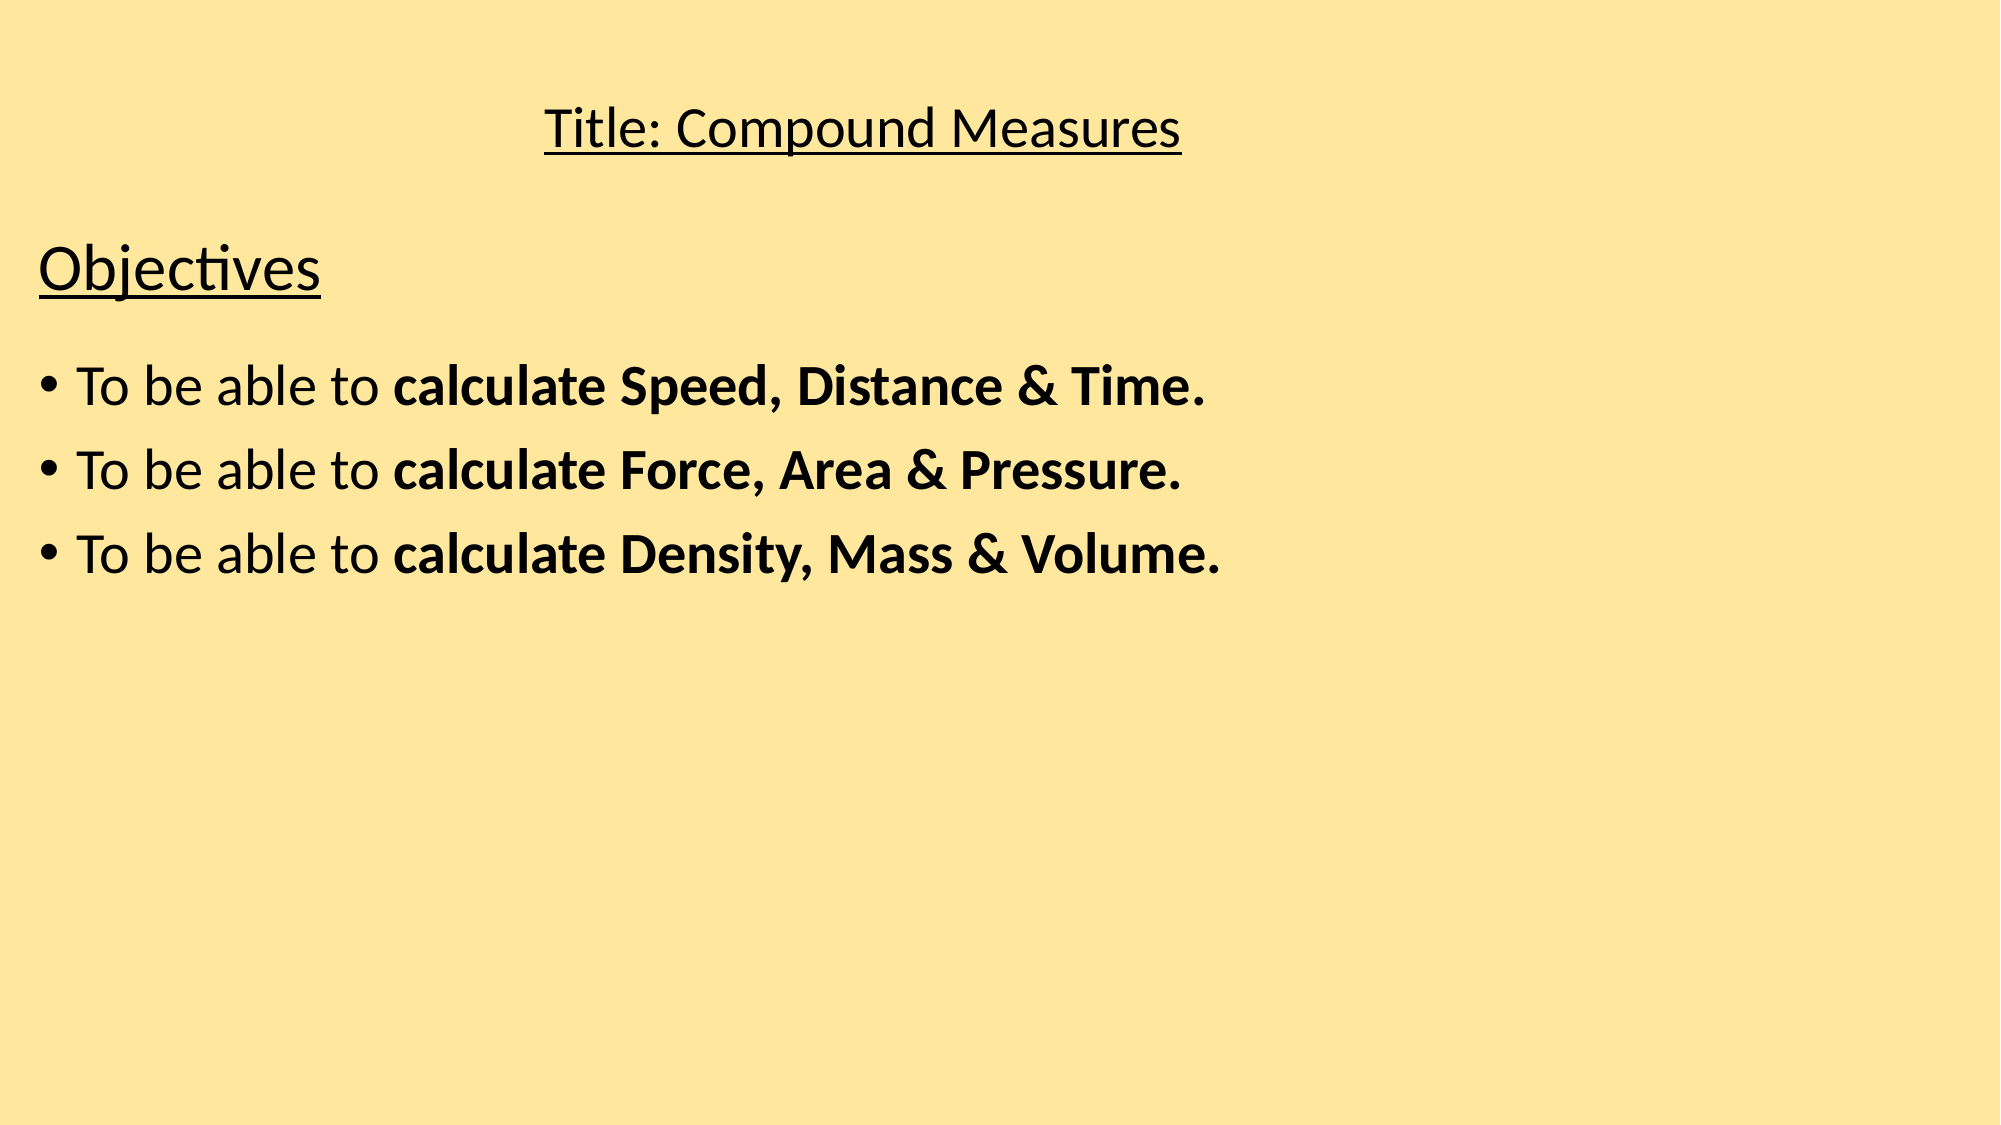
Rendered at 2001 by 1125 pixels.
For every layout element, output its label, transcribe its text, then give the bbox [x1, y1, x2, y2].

text_box Title: Compound Measures [529, 82, 1380, 167]
list To be able to calculate Speed, Distance & Time. To be able to calculate Force, Area & Pressure. To be able to calculate Density, Mass & Volume. [23, 348, 1749, 775]
text_box Objectives [23, 216, 800, 312]
